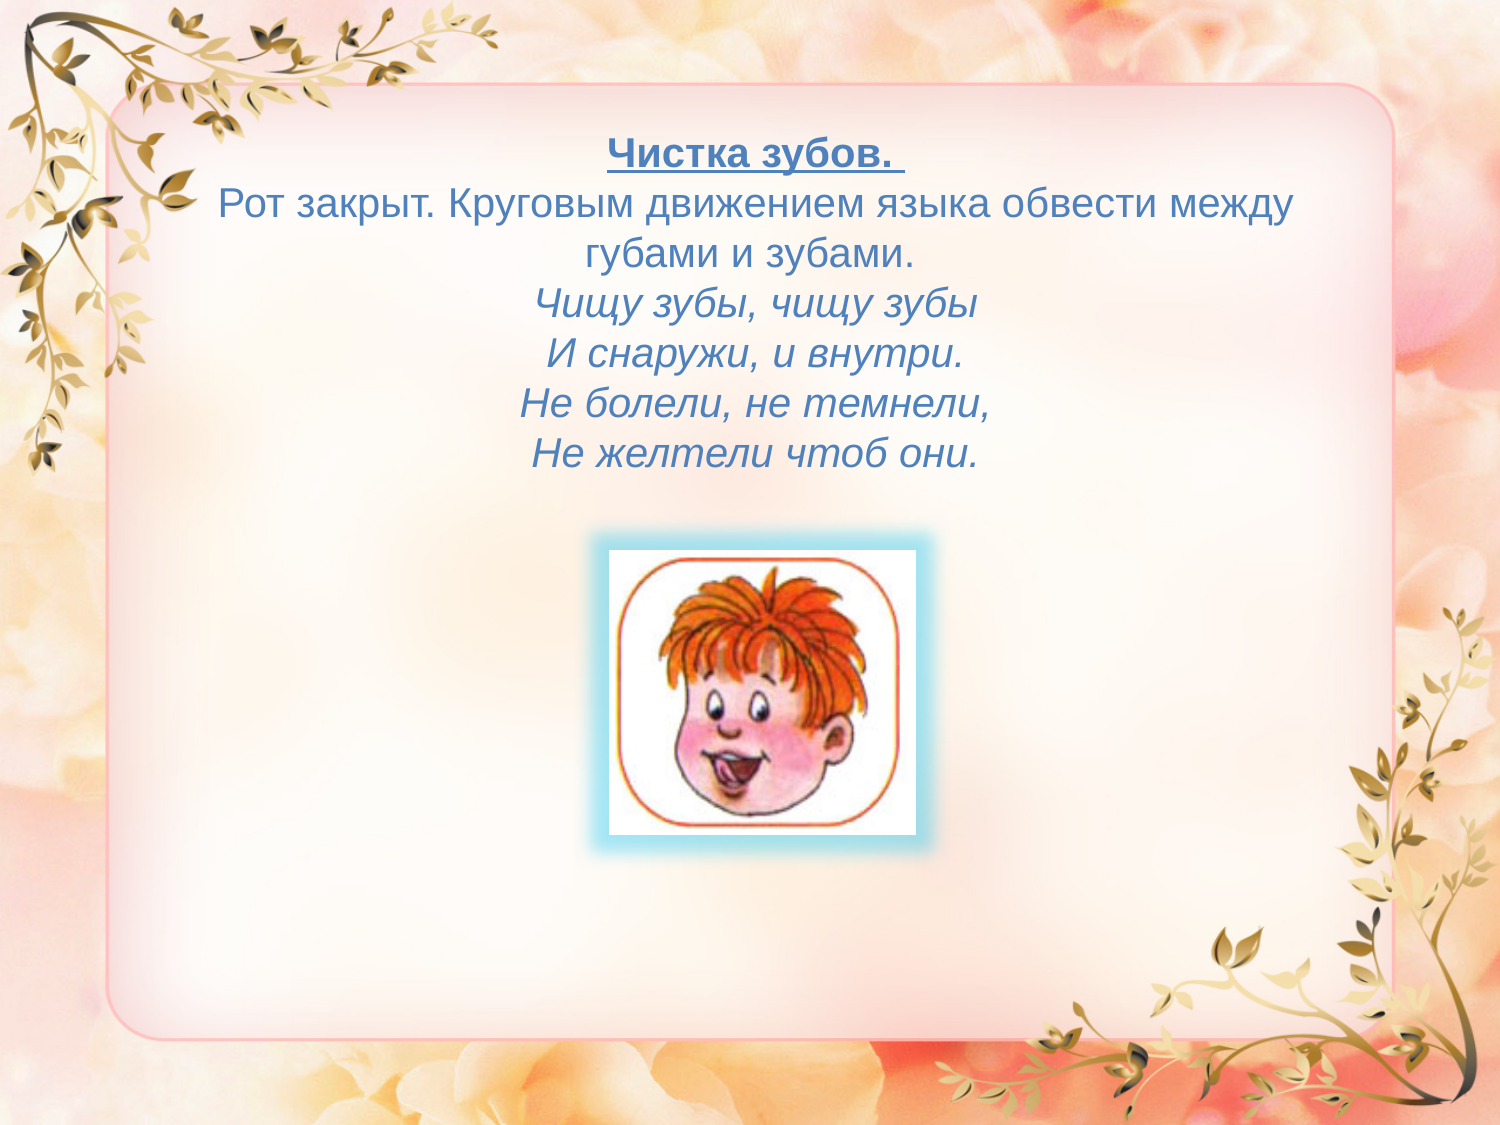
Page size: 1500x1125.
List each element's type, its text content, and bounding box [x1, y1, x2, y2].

title Чистка зубов. Рот закрыт. Круговым движением языка обвести между губами и зубами. Чищу зубы, чищу зубы И снаружи, и внутри. Не болели, не темнели, Не желтели чтоб они. [183, 125, 1329, 528]
picture [0, 0, 1500, 1125]
